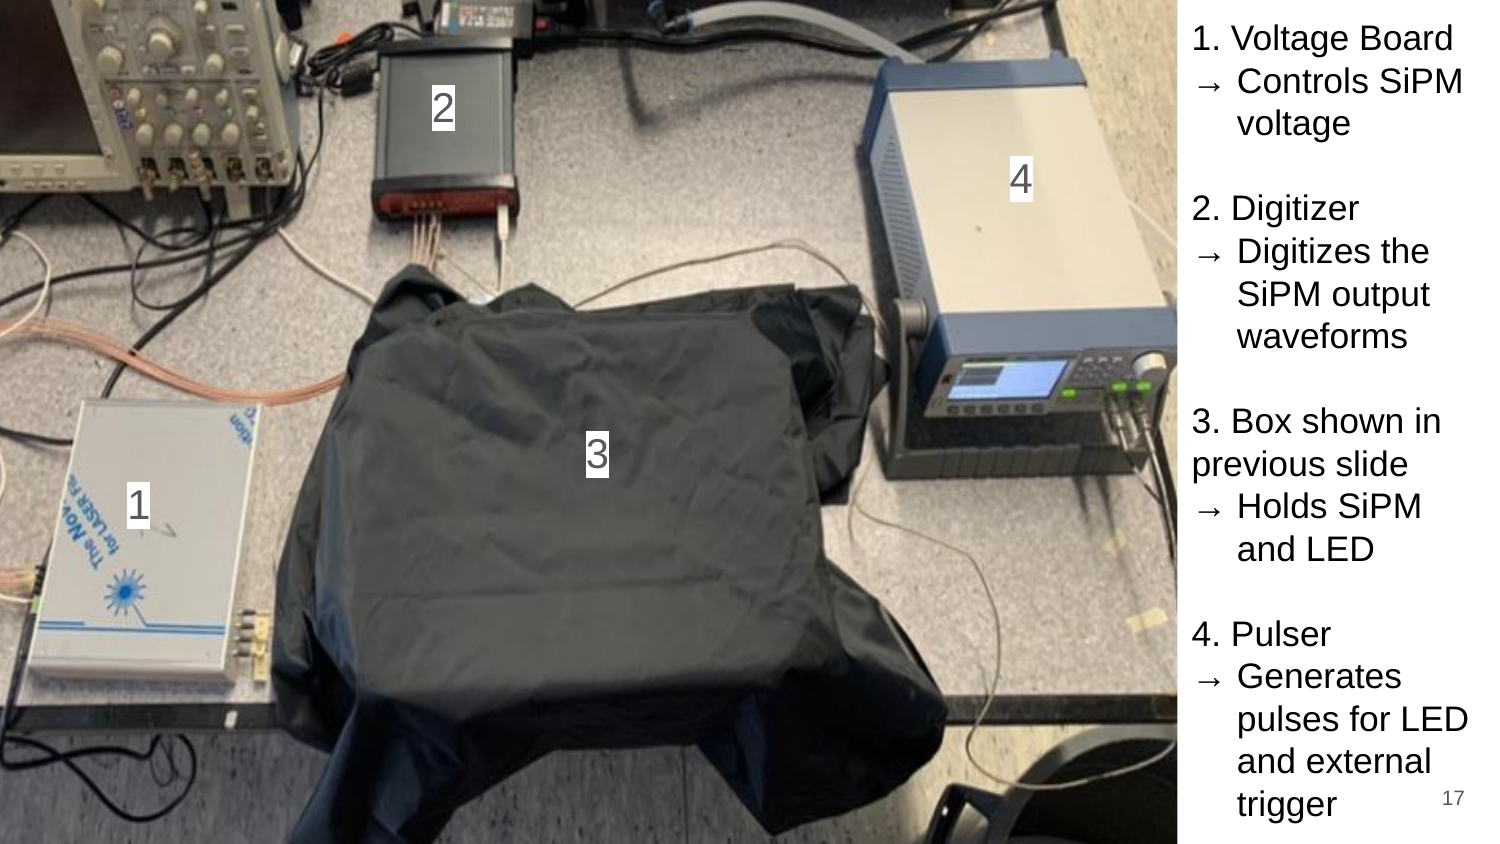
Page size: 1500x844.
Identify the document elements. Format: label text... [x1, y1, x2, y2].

picture [0, 0, 1178, 844]
slide_number ‹#› [1389, 764, 1480, 830]
text_box 1. Voltage Board → Controls SiPM ….voltage 2. Digitizer → Digitizes the ….SiPM output ….waveforms 3. Box shown in previous slide → Holds SiPM ….and LED 4. Pulser → Generates ….pulses for LED ….and external ….trigger [1179, 0, 1500, 844]
